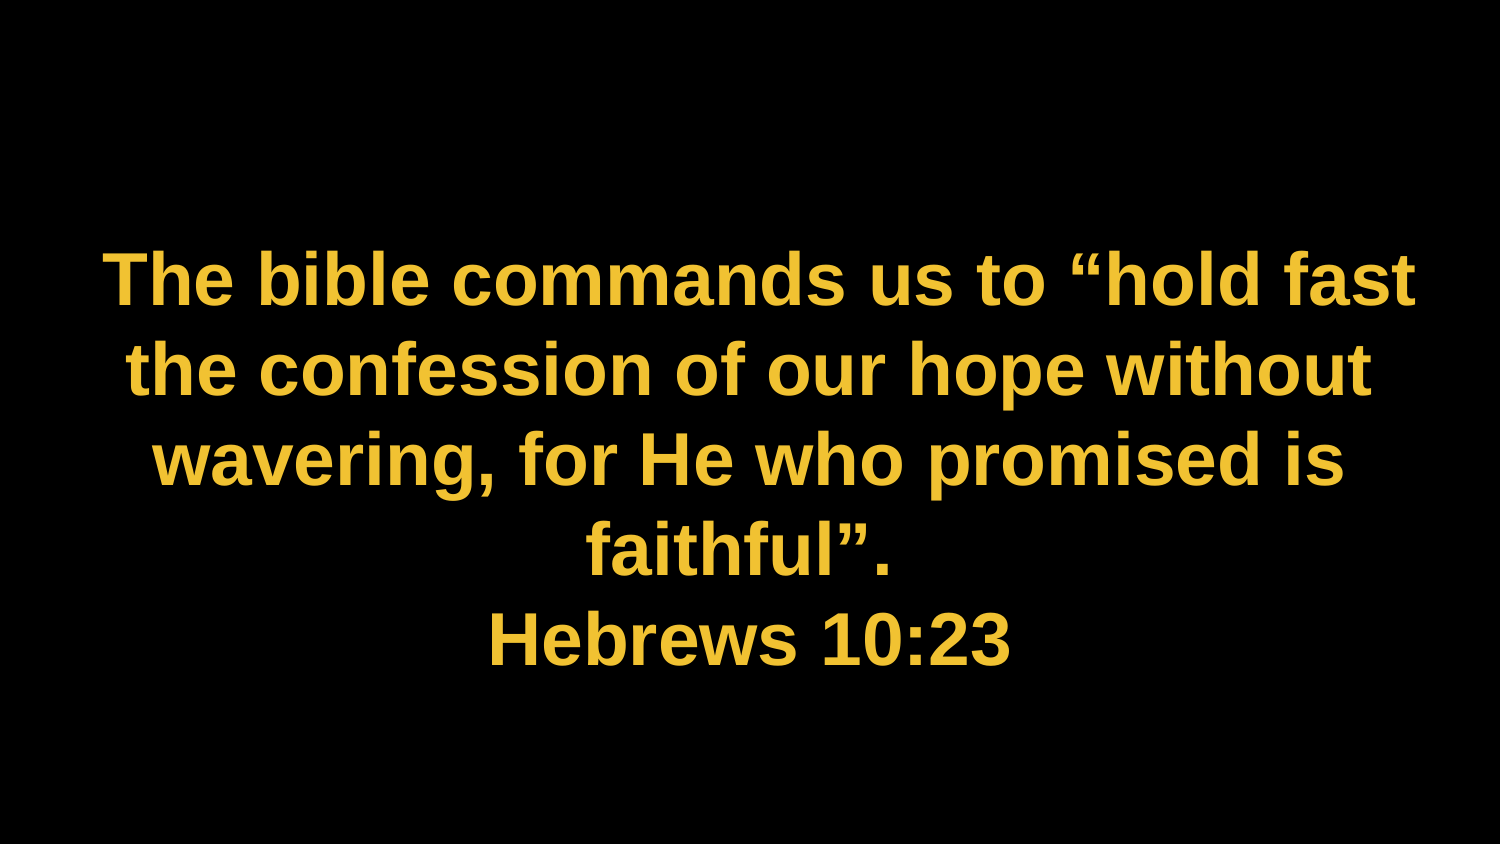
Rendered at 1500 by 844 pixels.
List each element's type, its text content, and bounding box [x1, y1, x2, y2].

title The bible commands us to “hold fast the confession of our hope without wavering, for He who promised is faithful”. Hebrews 10:23 [51, 358, 1449, 695]
